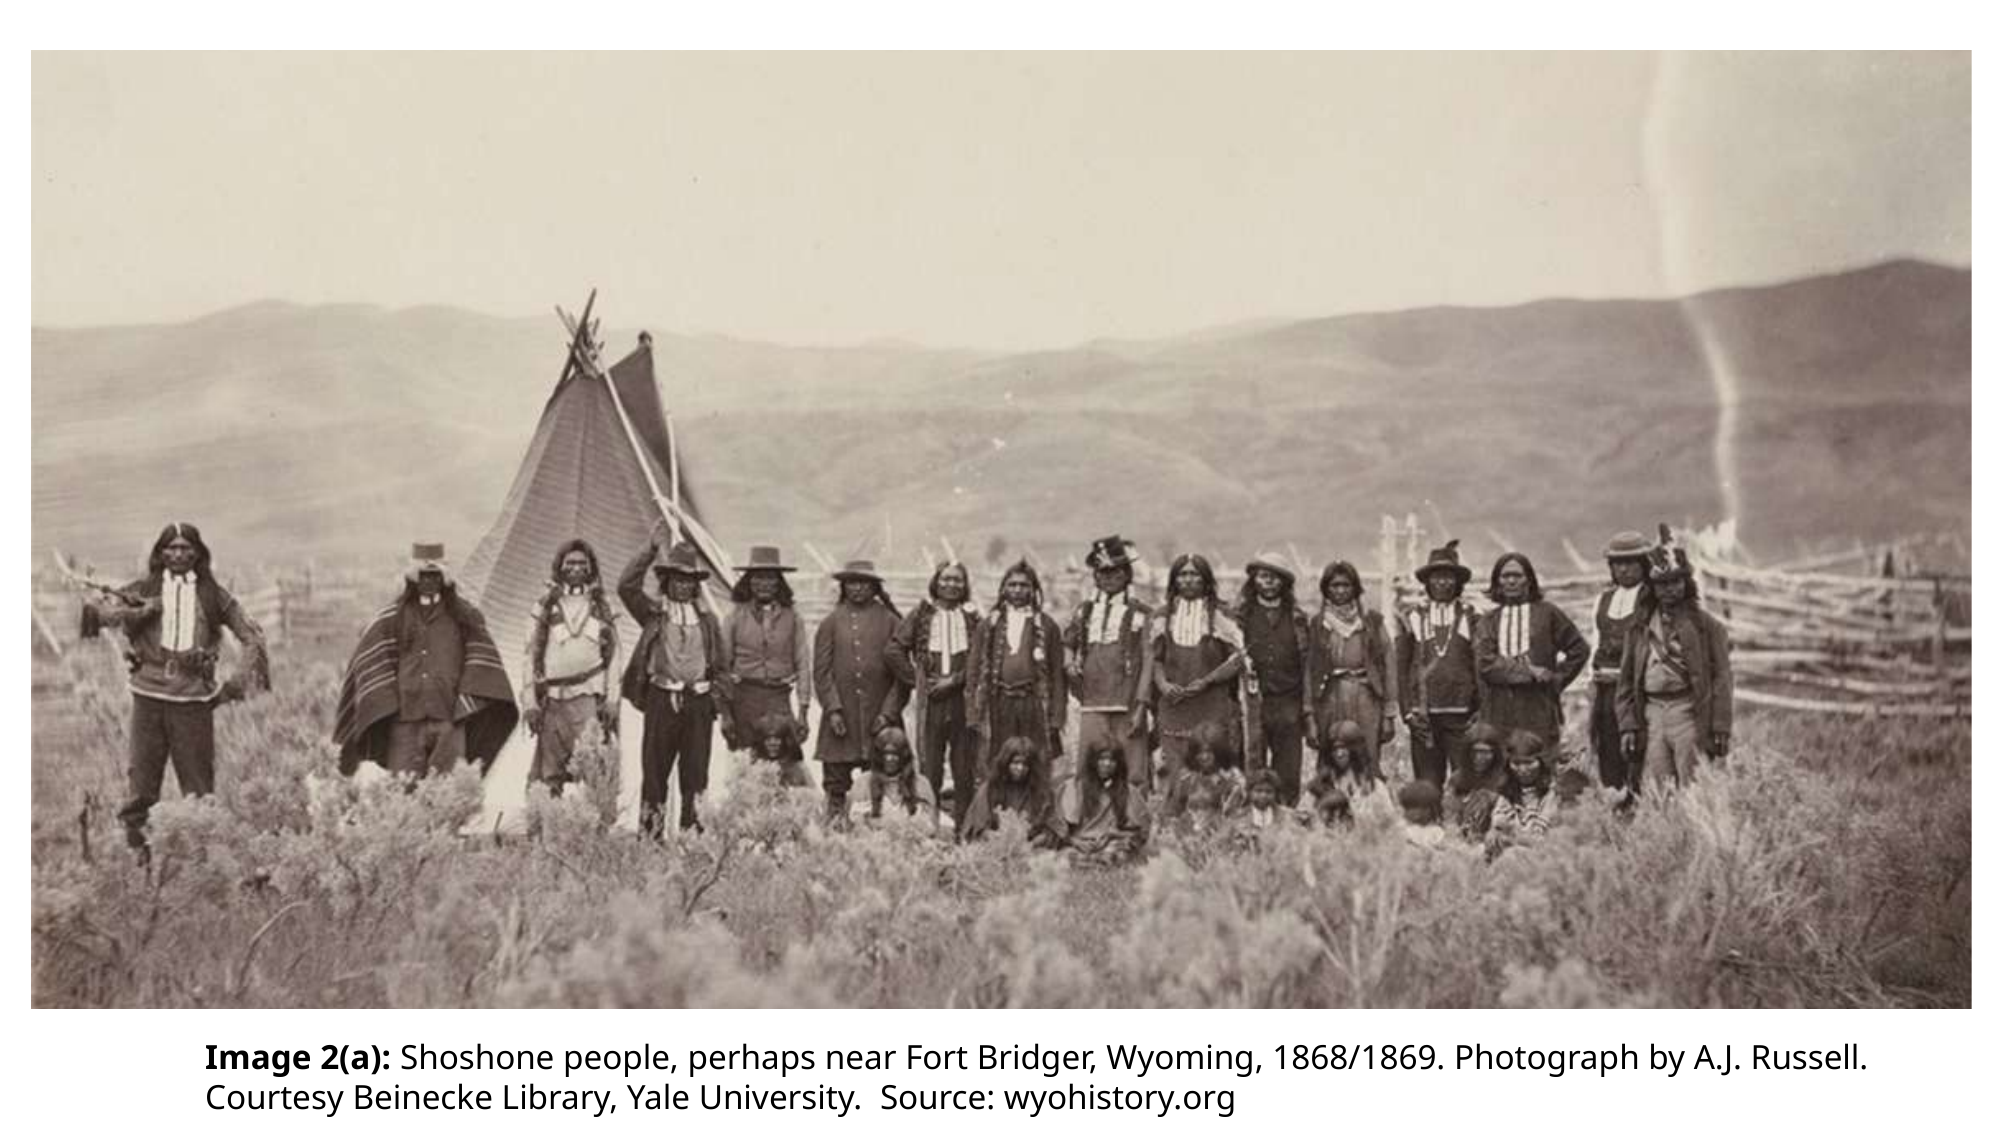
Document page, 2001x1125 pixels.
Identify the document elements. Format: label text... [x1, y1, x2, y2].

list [31, 50, 1972, 1009]
text_box Image 2(a): Shoshone people, perhaps near Fort Bridger, Wyoming, 1868/1869. Photograph by A.J. Russell. Courtesy Beinecke Library, Yale University. Source: wyohistory.org [190, 1029, 2000, 1124]
